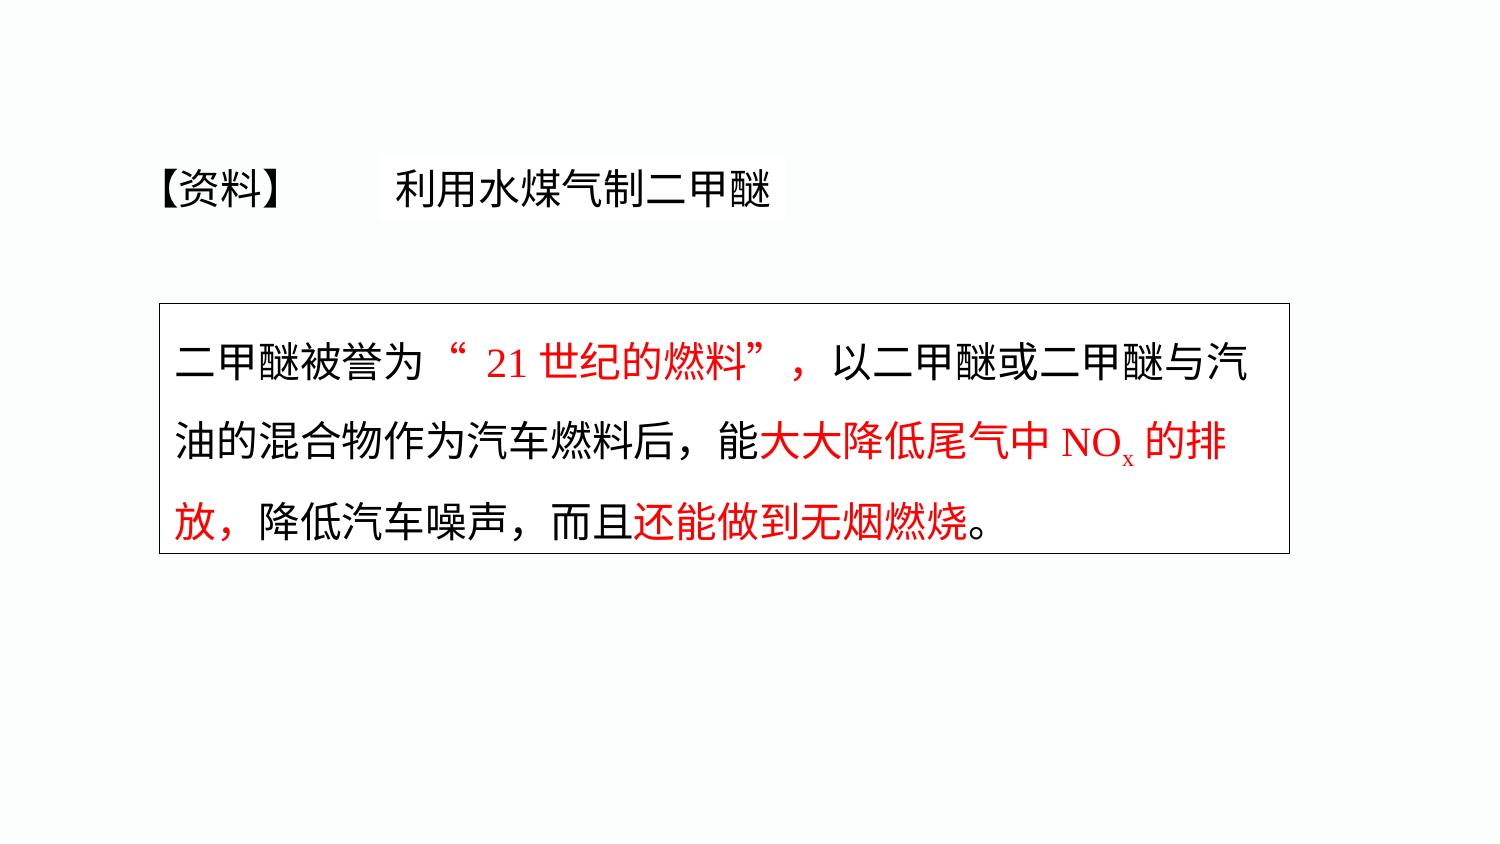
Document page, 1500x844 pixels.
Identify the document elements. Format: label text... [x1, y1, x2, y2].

text_box 二甲醚被誉为“ 21世纪的燃料”，以二甲醚或二甲醚与汽油的混合物作为汽车燃料后，能大大降低尾气中NOx的排放，降低汽车噪声，而且还能做到无烟燃烧。 [159, 303, 1290, 554]
text_box 【资料】 [122, 155, 319, 221]
text_box 利用水煤气制二甲醚 [380, 155, 786, 221]
